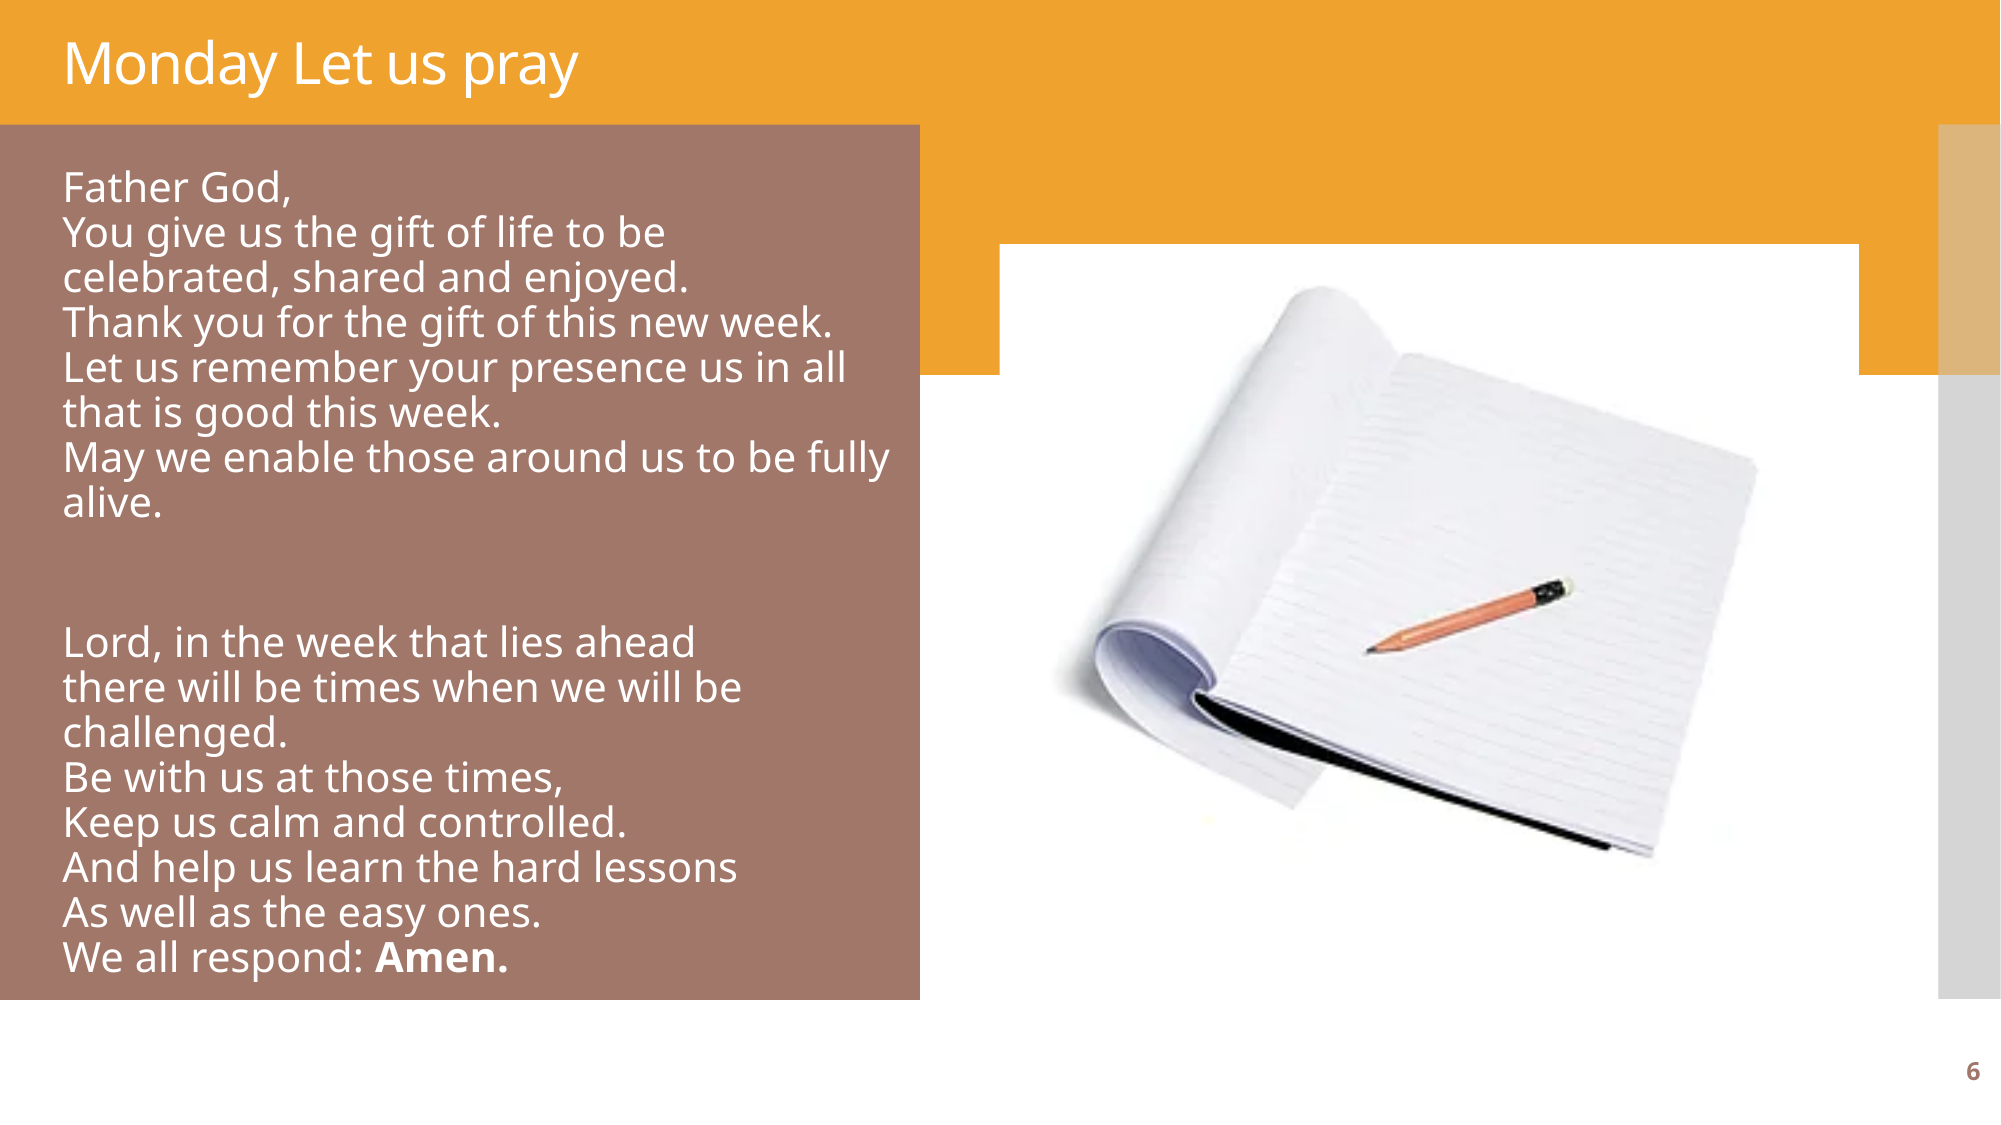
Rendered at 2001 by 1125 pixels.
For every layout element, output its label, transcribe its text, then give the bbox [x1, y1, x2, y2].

title Monday Let us pray [47, 0, 1799, 169]
picture [999, 243, 1860, 880]
list Father God, You give us the gift of life to be celebrated, shared and enjoyed. Thank you for the gift of this new week. Let us remember your presence us in all that is good this week. May we enable those around us to be fully alive. Lord, in the week that lies ahead there will be times when we will be challenged. Be with us at those times, Keep us calm and controlled. And help us learn the hard lessons As well as the easy ones. We all respond: Amen. [47, 159, 906, 949]
text_box [0, 124, 921, 1001]
slide_number 6 [1744, 1042, 1996, 1103]
text_box [1937, 124, 2000, 1000]
